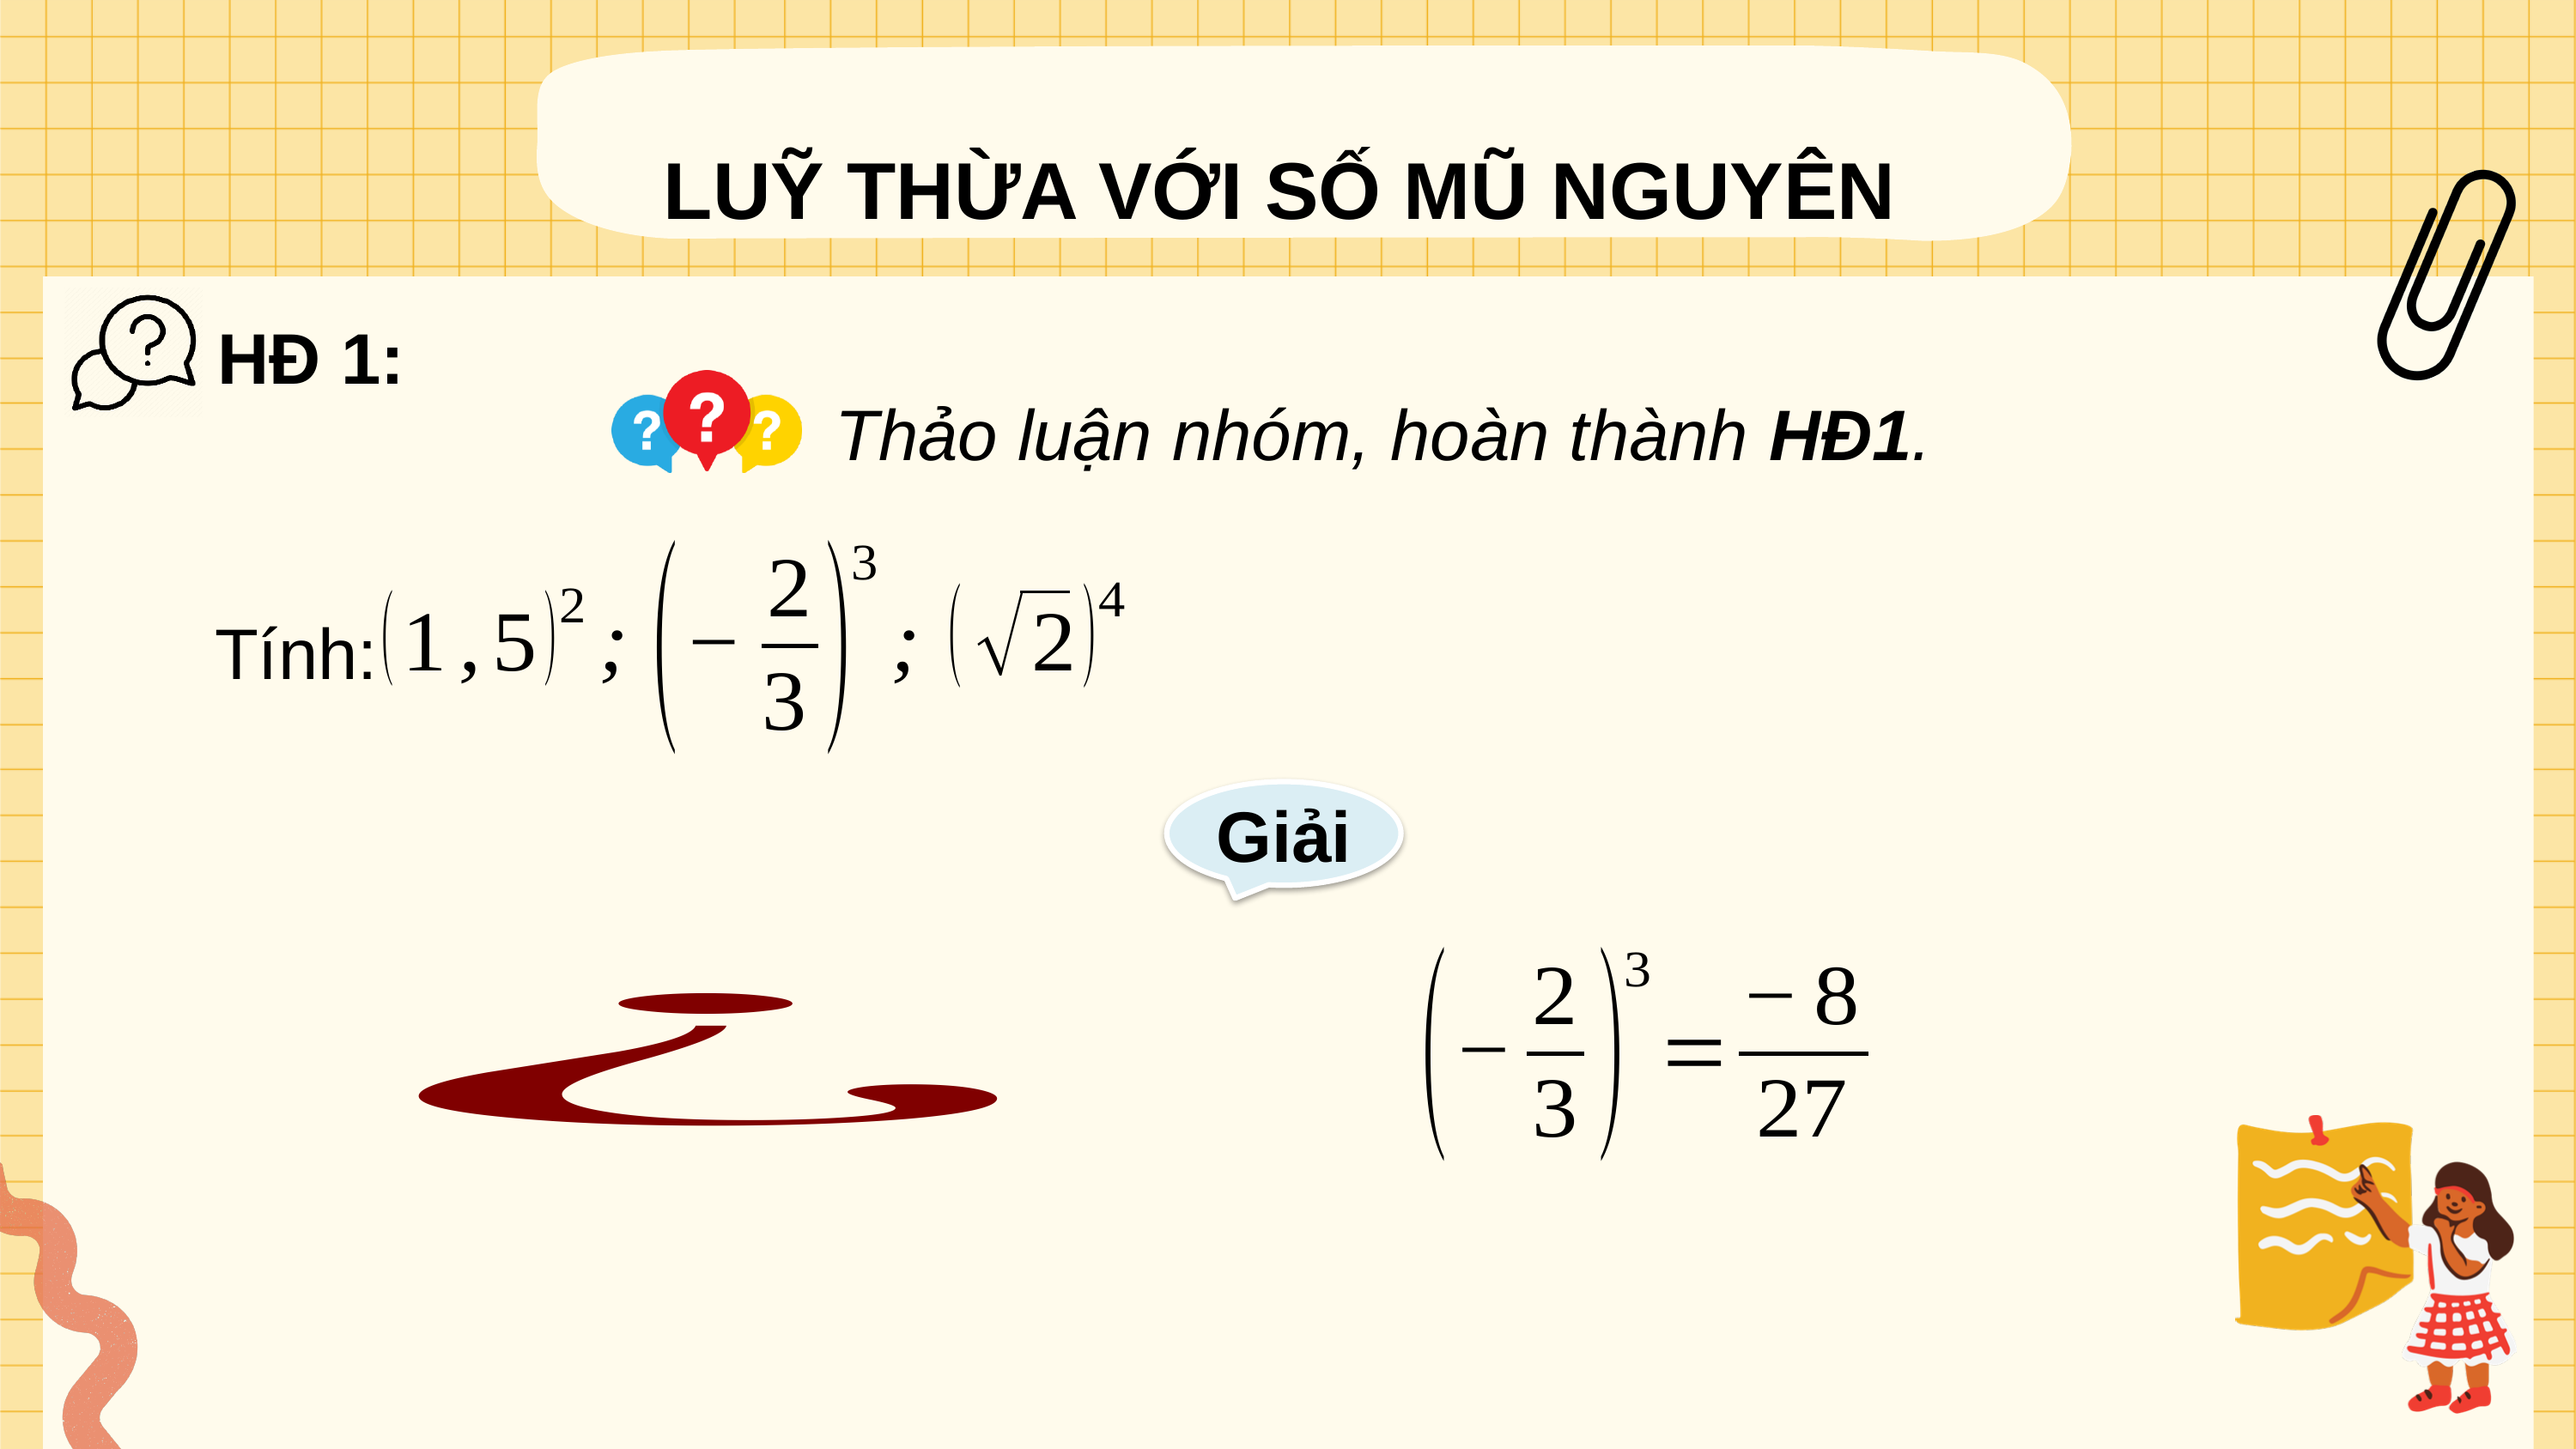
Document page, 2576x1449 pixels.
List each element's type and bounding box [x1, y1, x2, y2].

picture [0, 0, 2576, 1449]
text_box [531, 0, 2433, 242]
